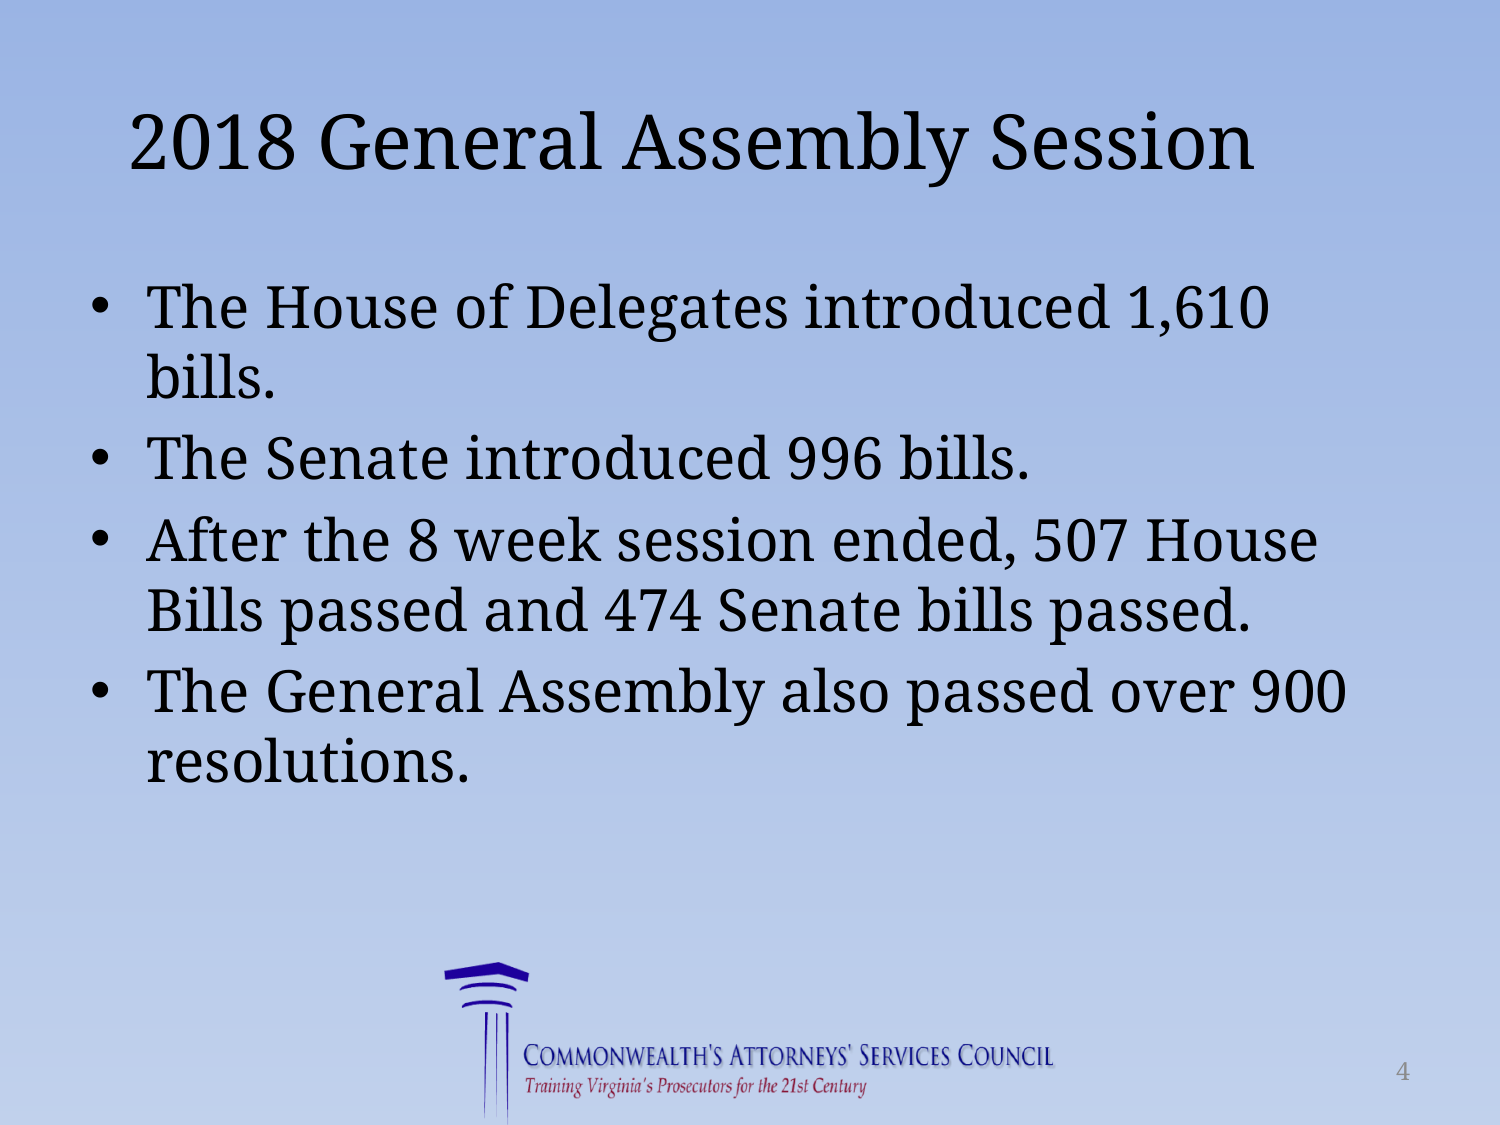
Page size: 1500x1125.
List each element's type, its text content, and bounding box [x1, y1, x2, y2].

picture [444, 962, 1056, 1125]
title 2018 General Assembly Session [75, 45, 1425, 233]
slide_number 4 [1074, 1042, 1425, 1103]
list The House of Delegates introduced 1,610 bills. The Senate introduced 996 bills. After the 8 week session ended, 507 House Bills passed and 474 Senate bills passed. The General Assembly also passed over 900 resolutions. [75, 262, 1425, 950]
